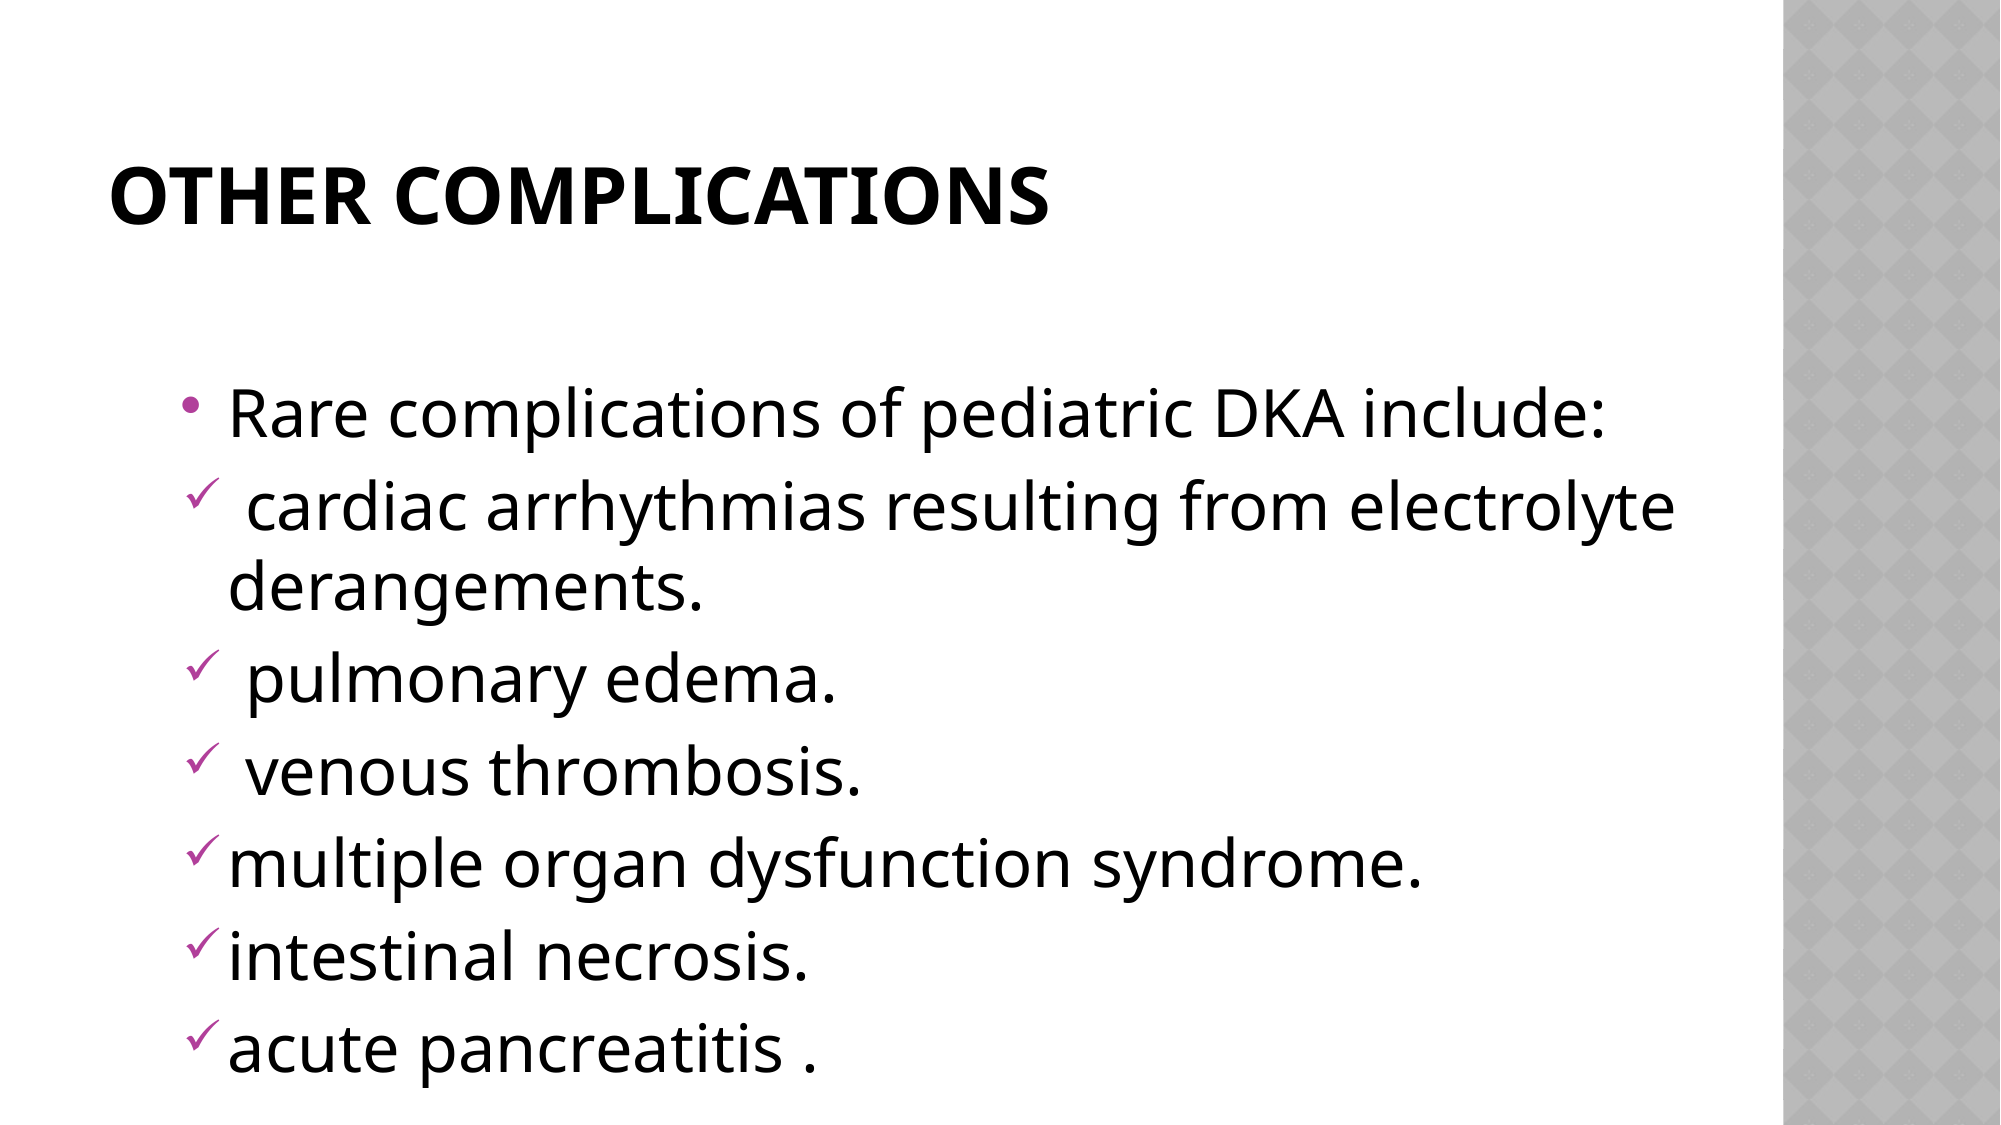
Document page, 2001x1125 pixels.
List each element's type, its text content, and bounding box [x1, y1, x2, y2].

list Rare complications of pediatric DKA include: cardiac arrhythmias resulting from electrolyte derangements. pulmonary edema. venous thrombosis. multiple organ dysfunction syndrome. intestinal necrosis. acute pancreatitis . [168, 363, 1922, 1024]
title Other Complications [99, 52, 1684, 240]
